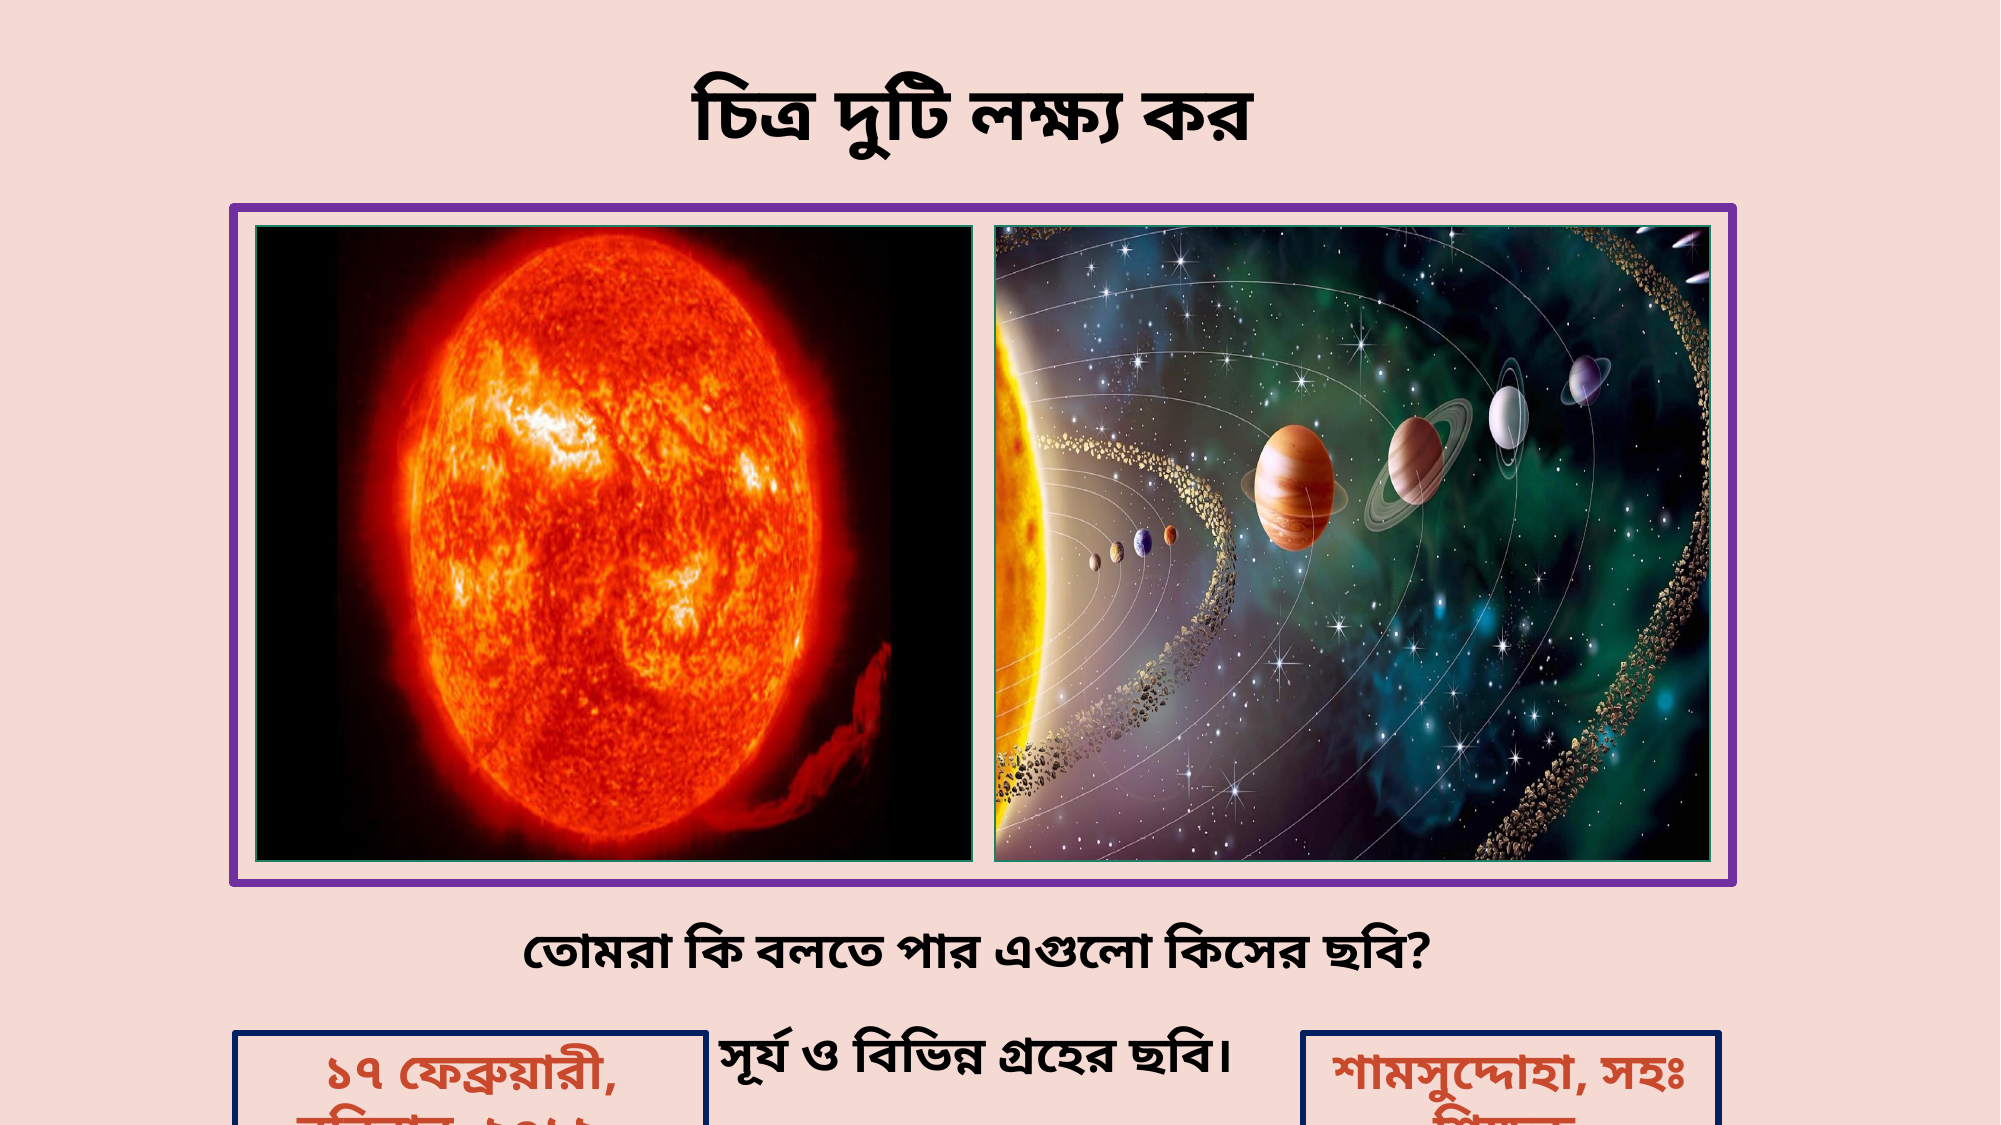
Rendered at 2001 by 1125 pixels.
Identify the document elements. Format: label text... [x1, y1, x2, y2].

text_box ১৭ ফেব্রুয়ারী, রবিবার, ২০১৯ [235, 1032, 707, 1125]
text_box সূর্য ও বিভিন্ন গ্রহের ছবি। [704, 1015, 1261, 1090]
text_box চিত্র দুটি লক্ষ্য কর [677, 57, 1289, 163]
text_box শামসুদ্দোহা, সহঃ শিক্ষক [1302, 1032, 1719, 1125]
text_box তোমরা কি বলতে পার এগুলো কিসের ছবি? [507, 911, 1459, 986]
text_box [255, 225, 973, 862]
text_box [994, 225, 1711, 862]
text_box [233, 207, 1733, 883]
